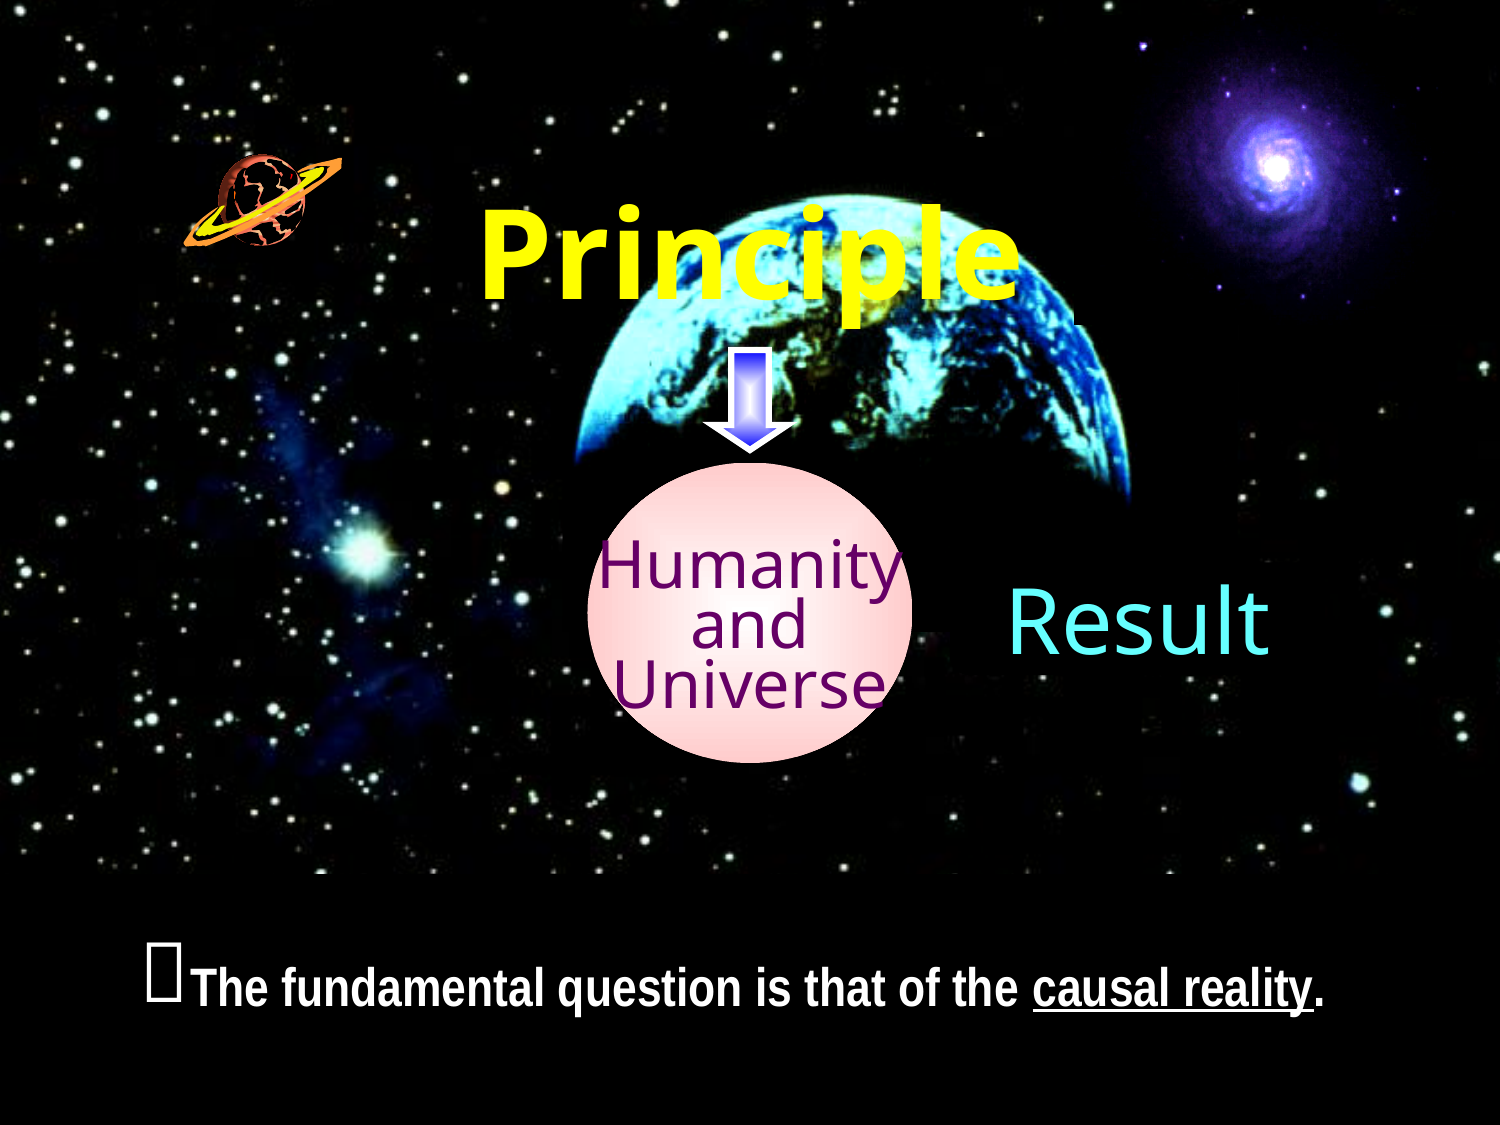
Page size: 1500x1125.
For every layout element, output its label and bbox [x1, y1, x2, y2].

text_box [124, 950, 1388, 1026]
text_box [0, 0, 1500, 1125]
text_box [424, 112, 1076, 764]
